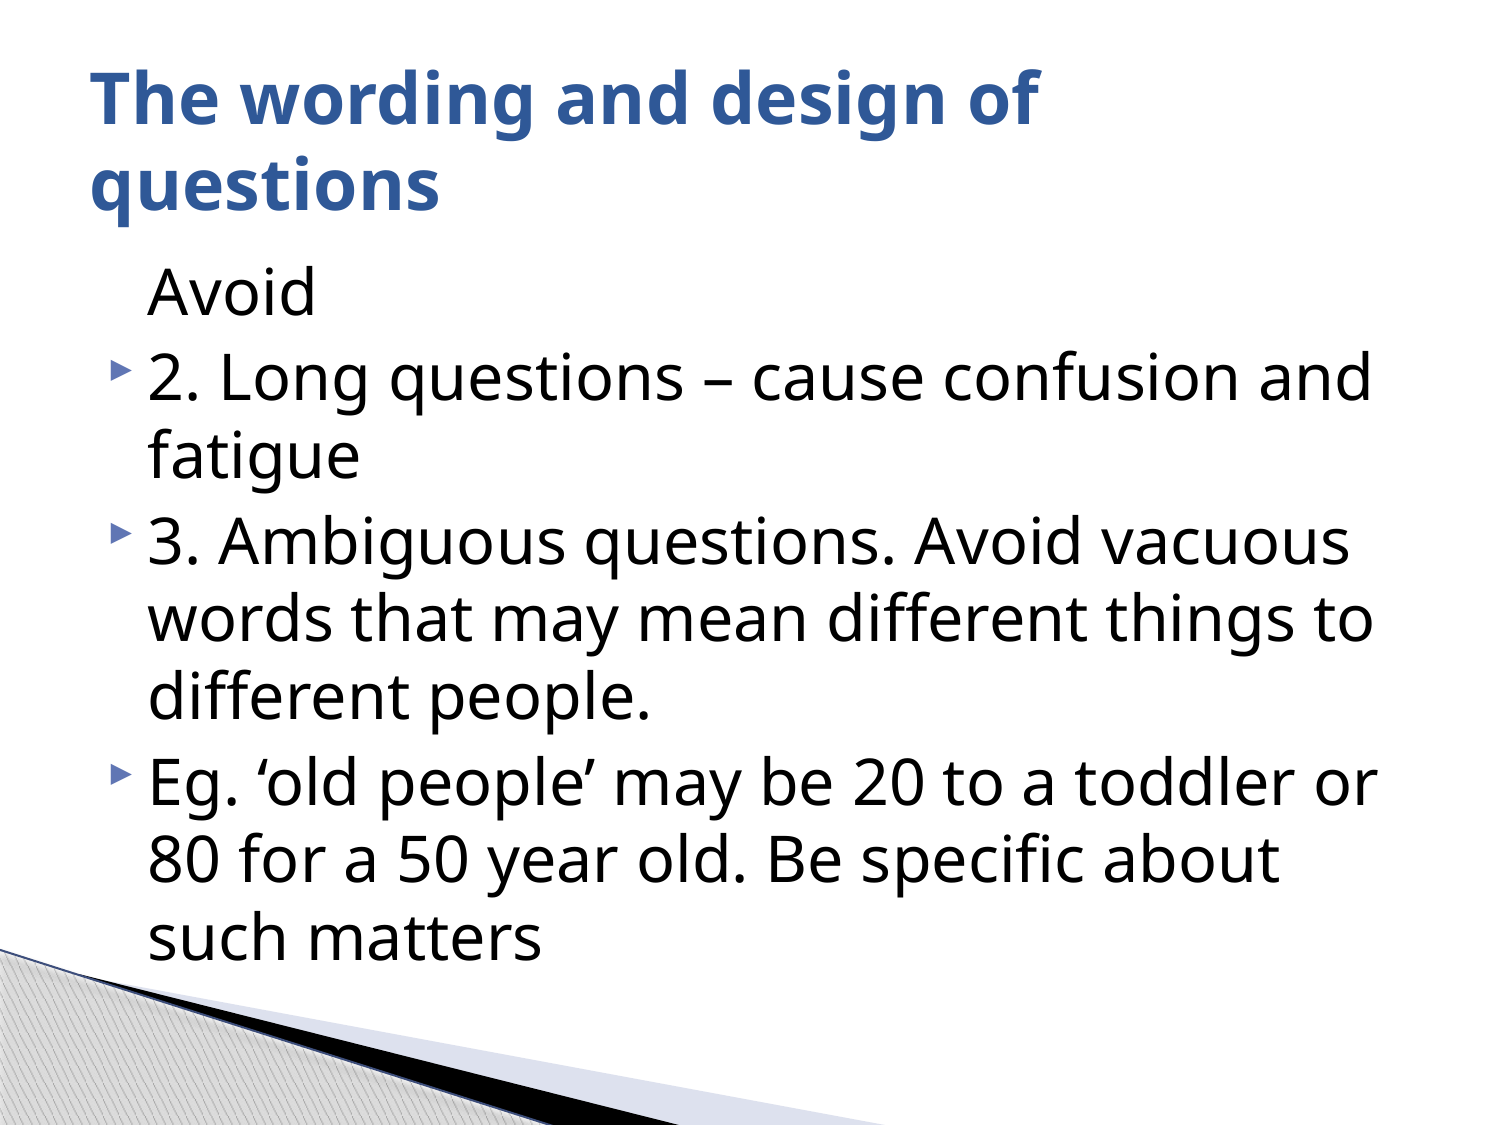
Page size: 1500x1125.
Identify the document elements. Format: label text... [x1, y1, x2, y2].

list Avoid 2. Long questions – cause confusion and fatigue 3. Ambiguous questions. Avoid vacuous words that may mean different things to different people. Eg. ‘old people’ may be 20 to a toddler or 80 for a 50 year old. Be specific about such matters [75, 243, 1425, 986]
title The wording and design of questions [75, 45, 1425, 233]
